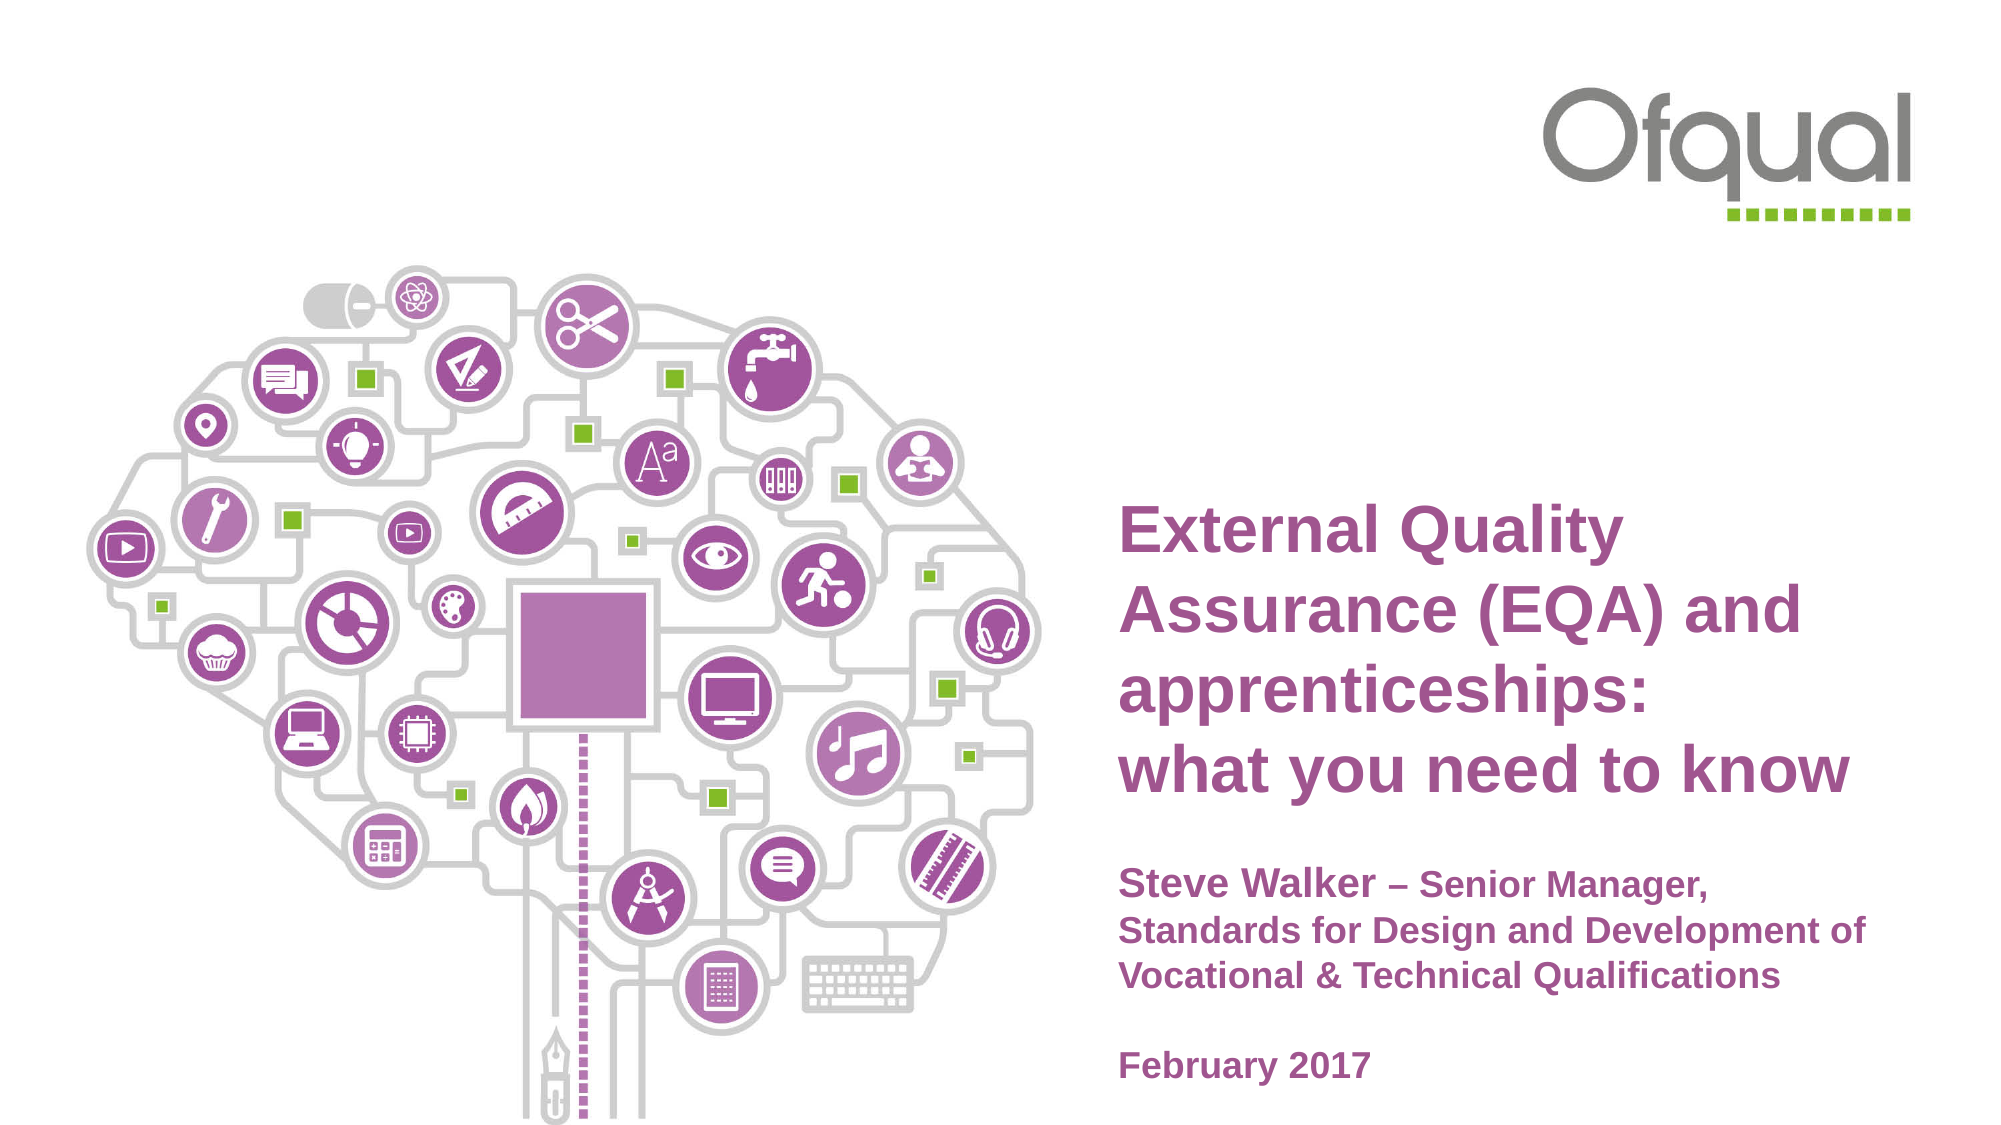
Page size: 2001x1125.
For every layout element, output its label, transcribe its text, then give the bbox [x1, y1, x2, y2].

picture [0, 0, 2000, 1125]
subtitle External Quality Assurance (EQA) and apprenticeships: what you need to know Steve Walker – Senior Manager, Standards for Design and Development of Vocational & Technical Qualifications February 2017 [1118, 479, 1981, 1071]
